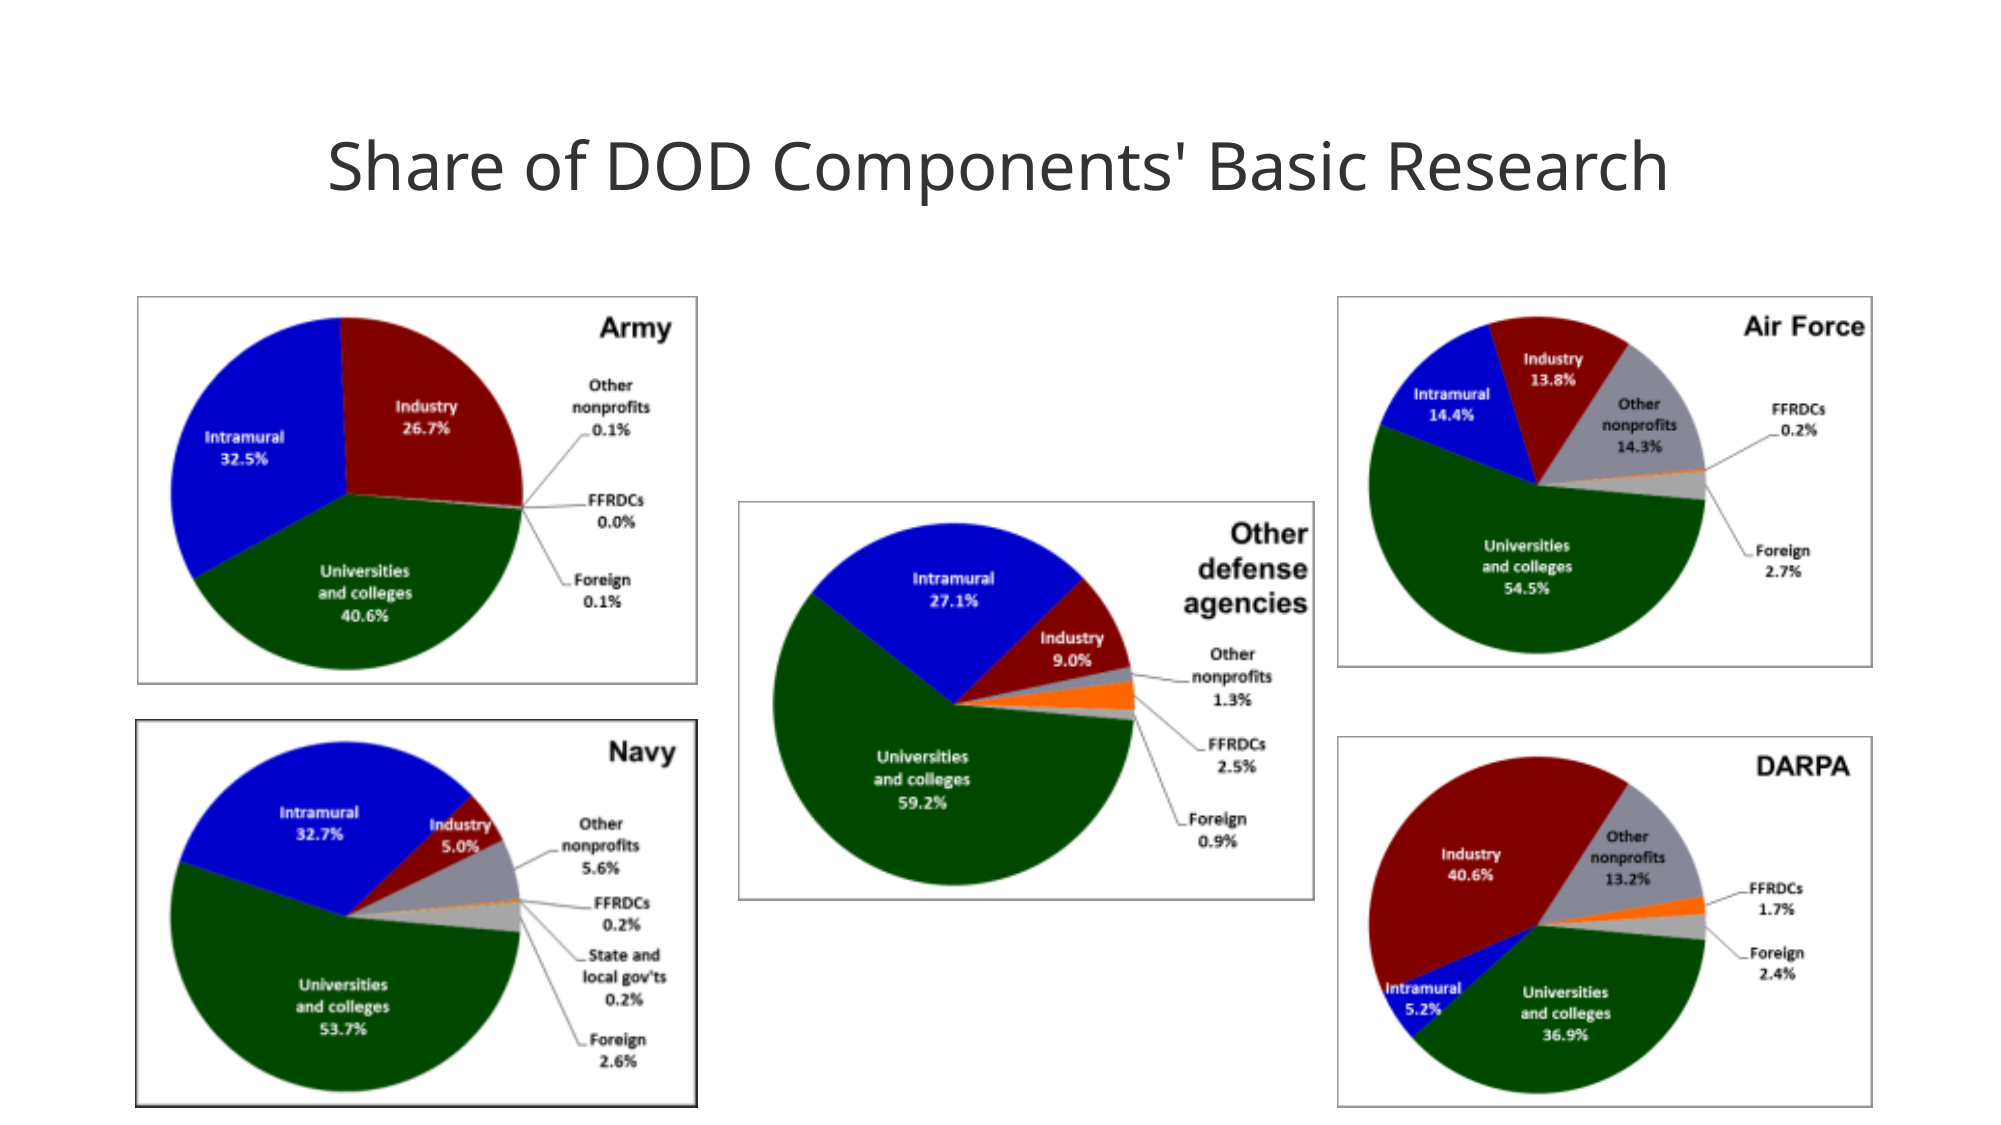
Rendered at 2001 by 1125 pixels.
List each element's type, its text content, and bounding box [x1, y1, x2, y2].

picture [738, 501, 1316, 901]
picture [135, 719, 698, 1108]
title Share of DOD Components' Basic Research [137, 59, 1863, 278]
picture [137, 296, 698, 685]
picture [1337, 736, 1873, 1108]
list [1337, 296, 1873, 668]
